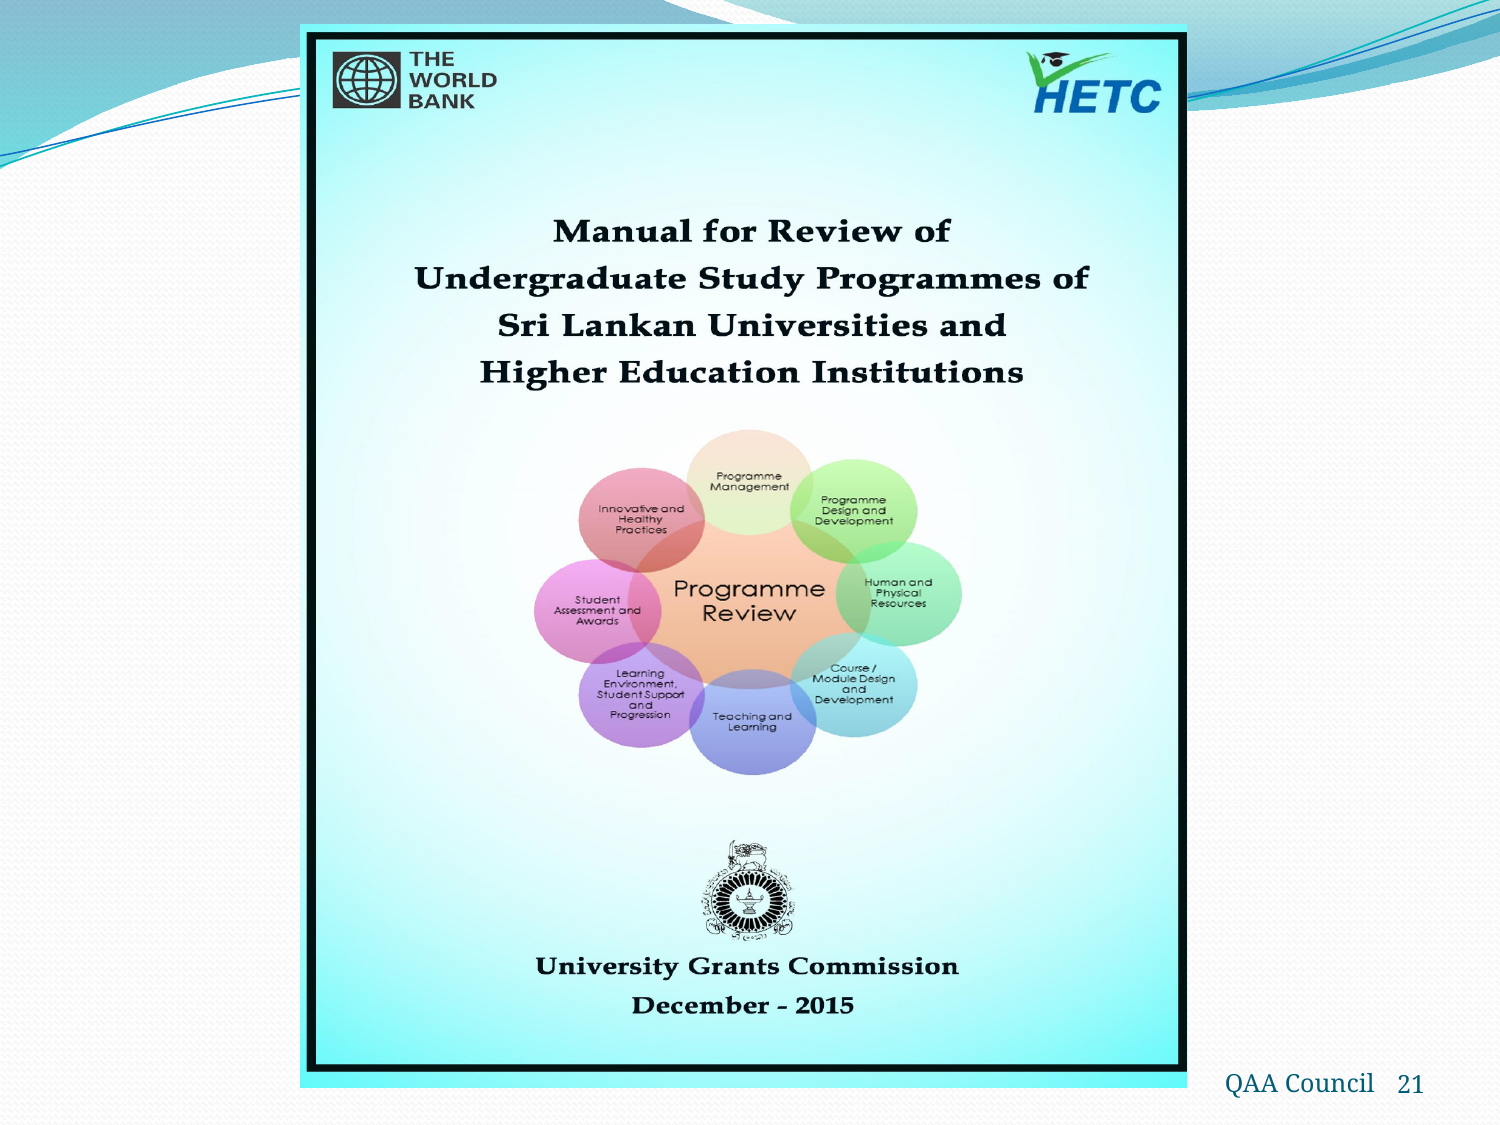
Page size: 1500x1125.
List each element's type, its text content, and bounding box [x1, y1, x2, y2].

slide_number 21 [1299, 1042, 1425, 1103]
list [299, 24, 1188, 1088]
footer QAA Council [1224, 1037, 1388, 1098]
